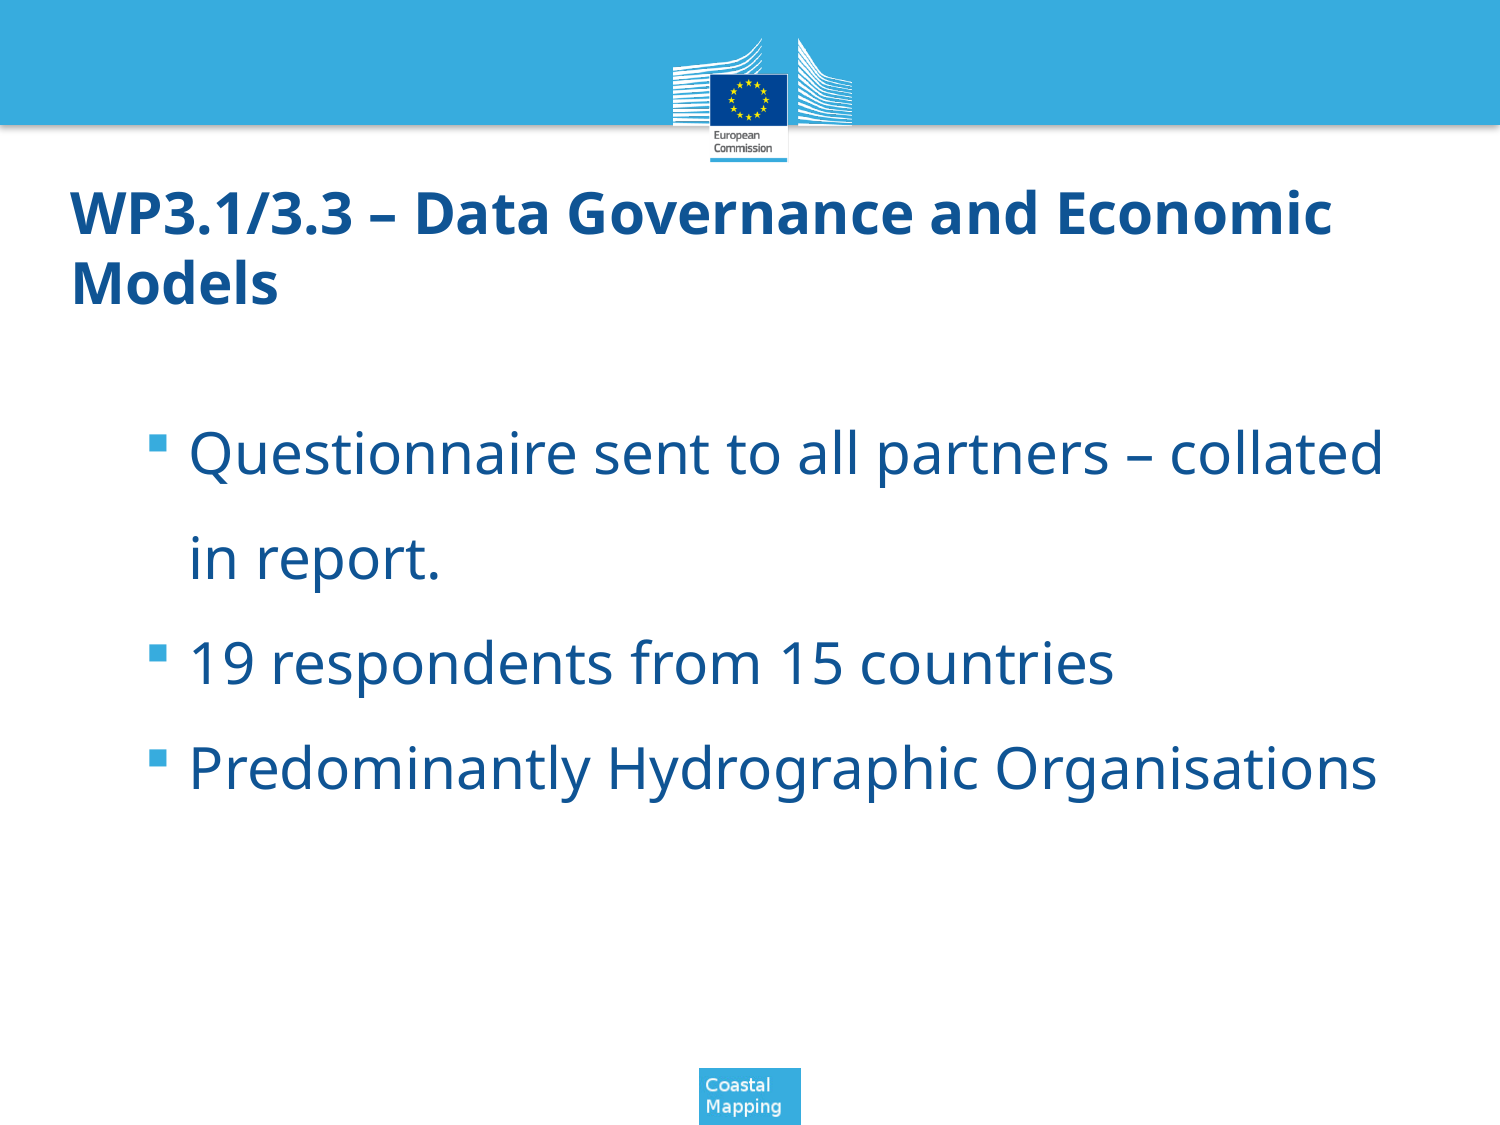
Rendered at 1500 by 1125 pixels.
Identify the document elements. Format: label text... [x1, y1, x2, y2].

picture [673, 38, 852, 163]
title WP3.1/3.3 – Data Governance and Economic Models [70, 176, 1430, 373]
list Questionnaire sent to all partners – collated in report. 19 respondents from 15 countries Predominantly Hydrographic Organisations [70, 373, 1430, 1036]
picture [699, 1068, 801, 1125]
